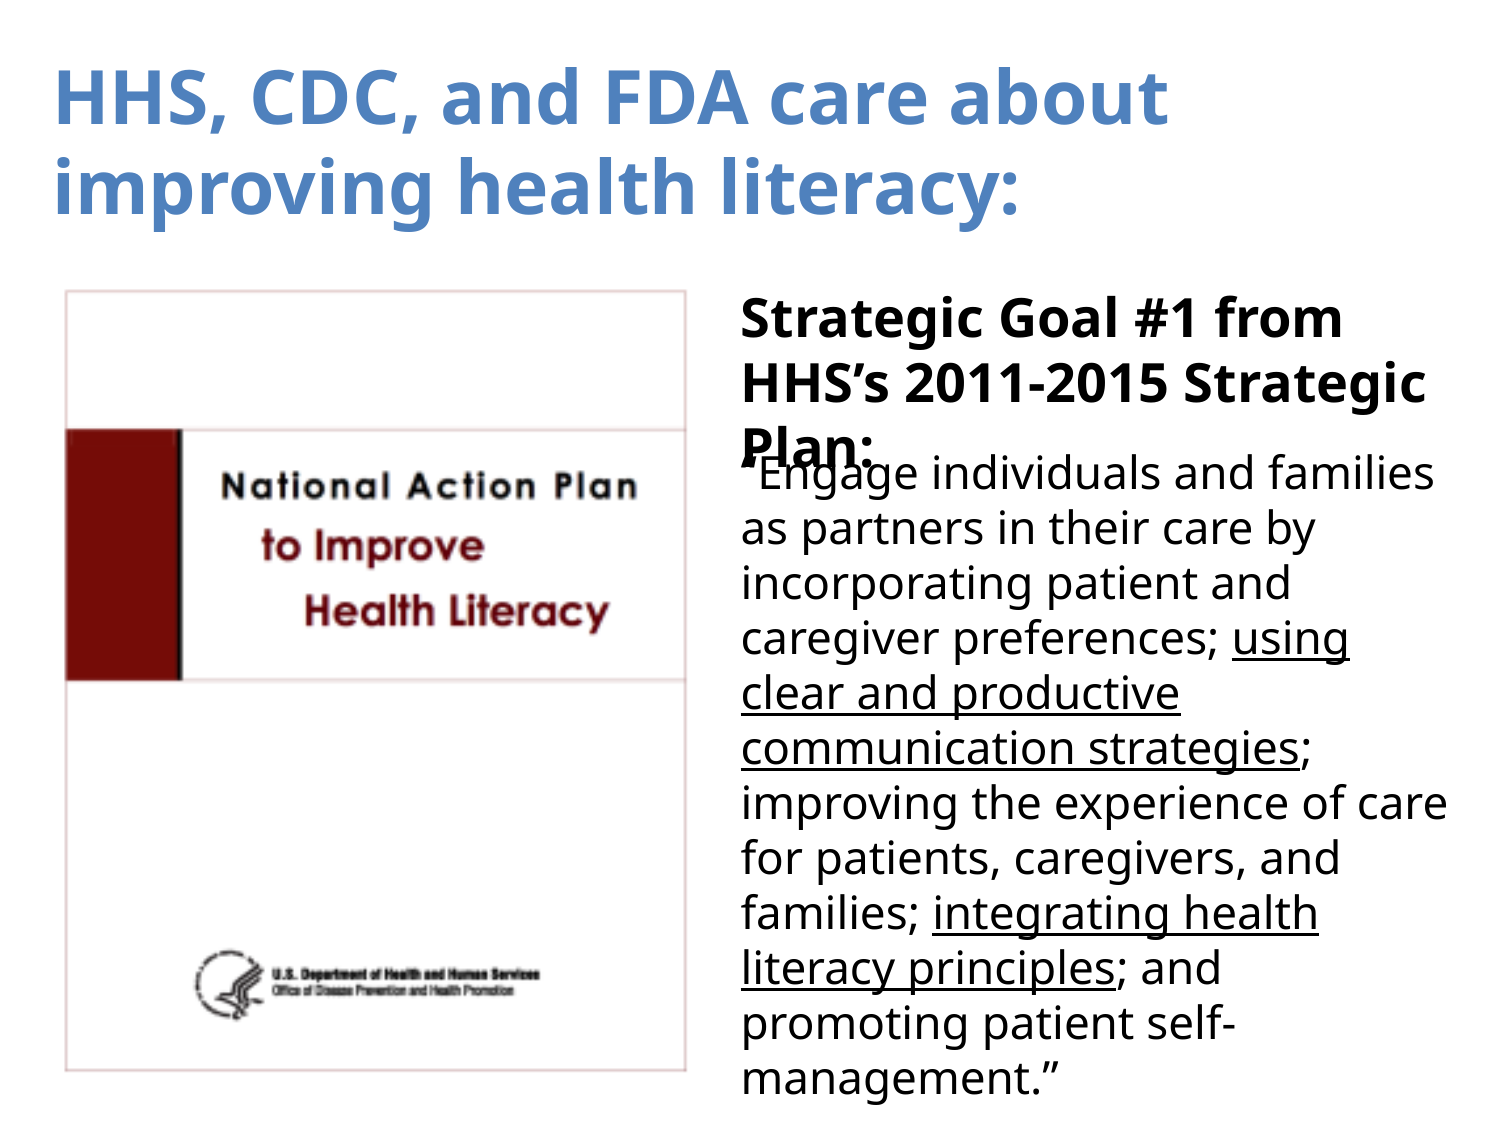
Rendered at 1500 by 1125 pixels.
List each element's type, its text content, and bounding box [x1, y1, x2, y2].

text_box Strategic Goal #1 from HHS’s 2011-2015 Strategic Plan: [725, 275, 1476, 486]
text_box HHS, CDC, and FDA care about improving health literacy: [37, 41, 1500, 237]
picture [63, 287, 691, 1075]
text_box “Engage individuals and families as partners in their care by incorporating patient and caregiver preferences; using clear and productive communication strategies; improving the experience of care for patients, caregivers, and families; integrating health literacy principles; and promoting patient self-management.” [725, 486, 1476, 1111]
